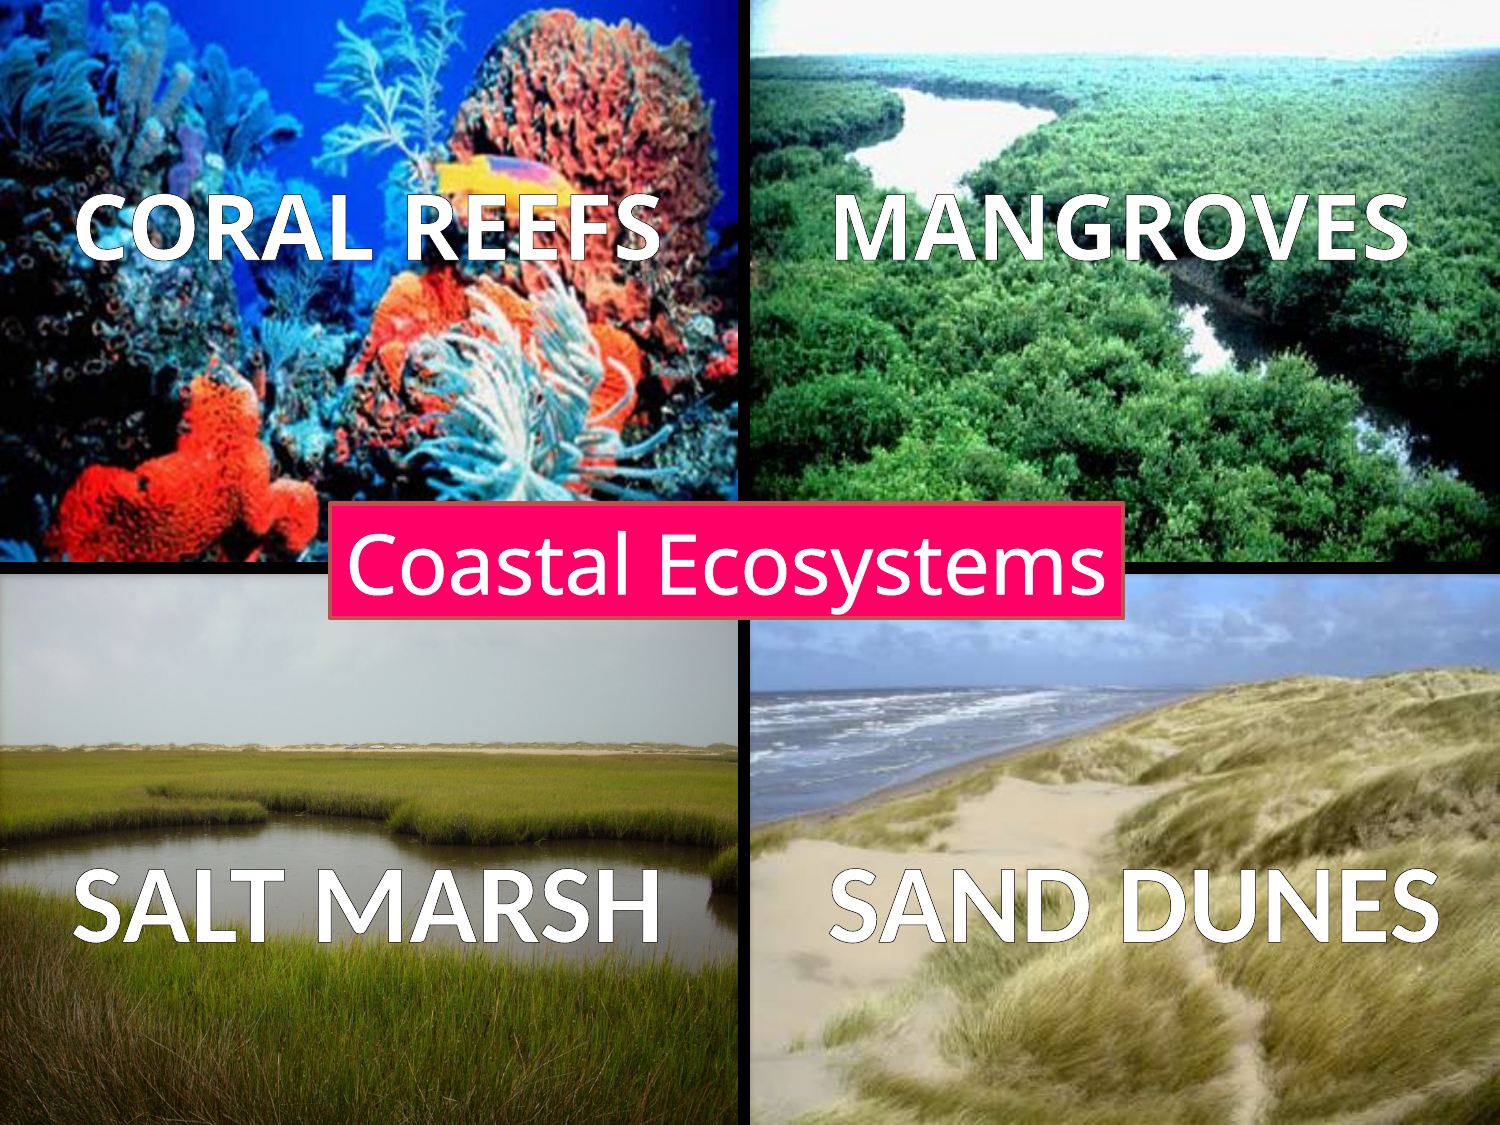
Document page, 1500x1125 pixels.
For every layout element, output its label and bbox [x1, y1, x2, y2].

picture [0, 0, 739, 563]
picture [749, 0, 1500, 563]
picture [749, 574, 1500, 1125]
text_box [737, 564, 749, 580]
picture [0, 574, 739, 1125]
